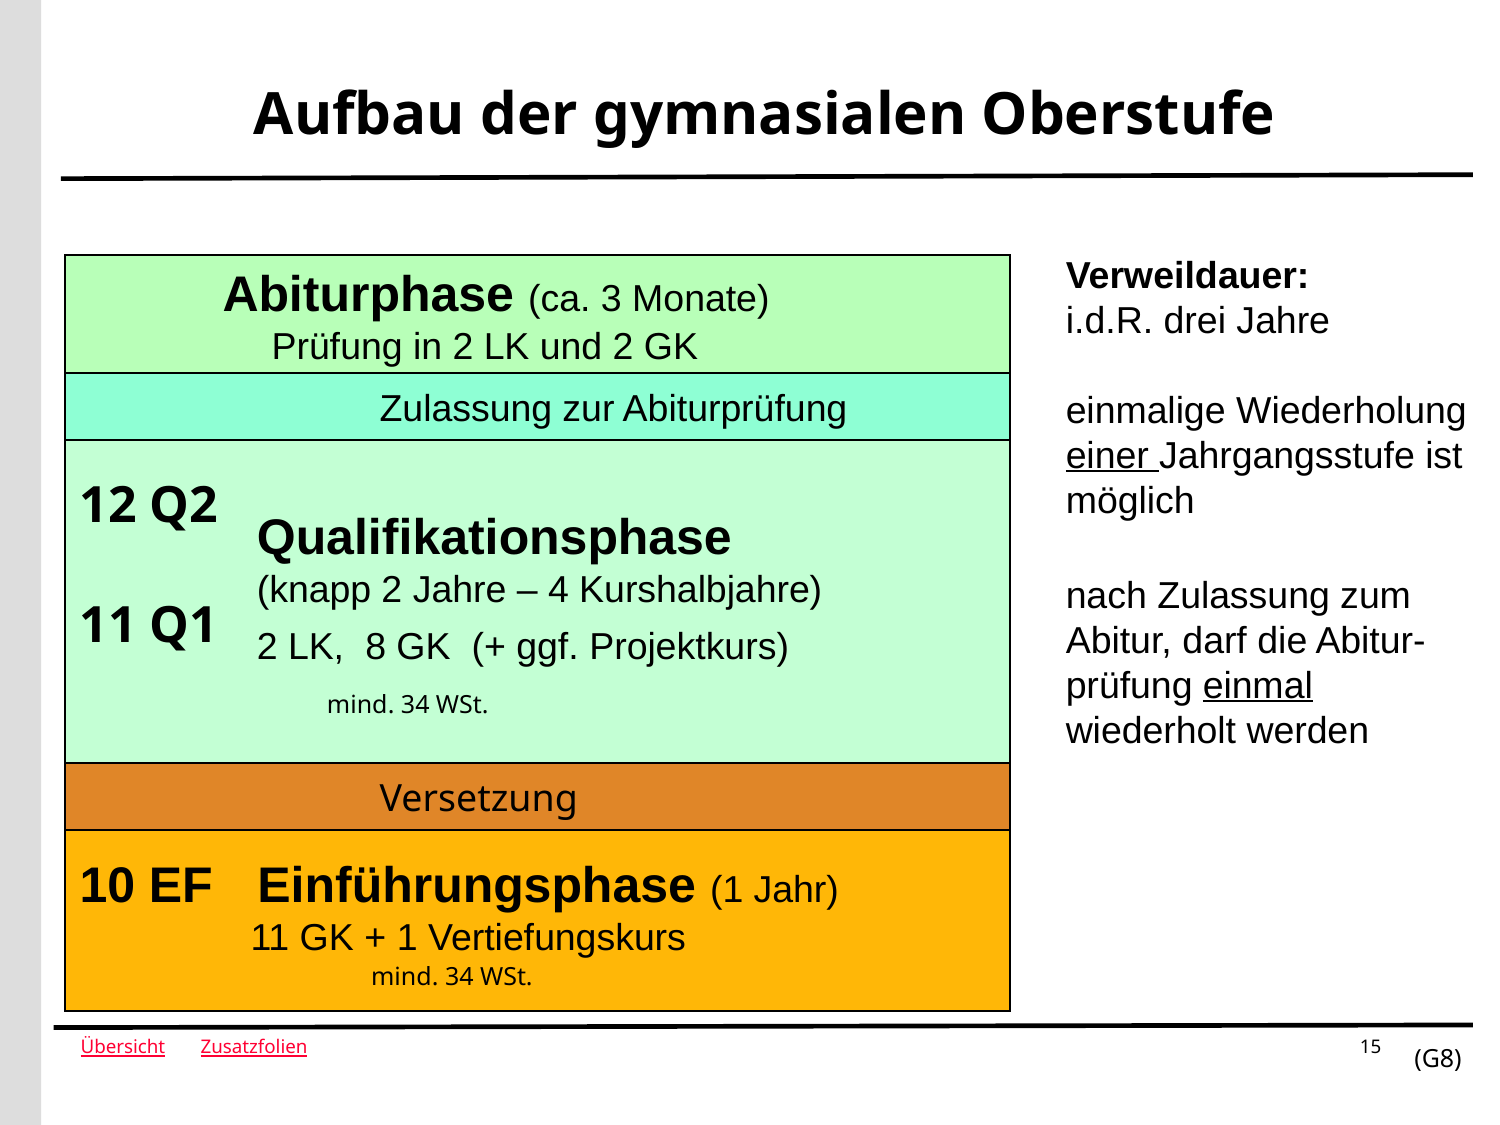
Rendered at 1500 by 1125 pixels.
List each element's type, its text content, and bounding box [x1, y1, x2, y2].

text_box Qualifikationsphase (knapp 2 Jahre – 4 Kurshalbjahre) 2 LK, 8 GK (+ ggf. Projektkurs) [242, 467, 845, 705]
text_box mind. 34 WSt. [312, 681, 511, 727]
text_box Zulassung zur Abiturprüfung [64, 373, 1010, 440]
text_box Verweildauer: i.d.R. drei Jahre einmalige Wiederholung einer Jahrgangsstufe ist möglich nach Zulassung zum Abitur, darf die Abitur-prüfung einmal wiederholt werden [1051, 243, 1500, 969]
slide_number 15 [1266, 1027, 1397, 1103]
text_box mind. 34 WSt. [356, 952, 555, 998]
title Aufbau der gymnasialen Oberstufe [55, 45, 1474, 176]
text_box 10 EF Einführungsphase (1 Jahr) 11 GK + 1 Vertiefungskurs [64, 830, 1010, 1012]
text_box Versetzung [64, 763, 1010, 830]
text_box 12 Q2 11 Q1 [64, 440, 1010, 763]
text_box Abiturphase (ca. 3 Monate) Prüfung in 2 LK und 2 GK [64, 255, 1010, 373]
